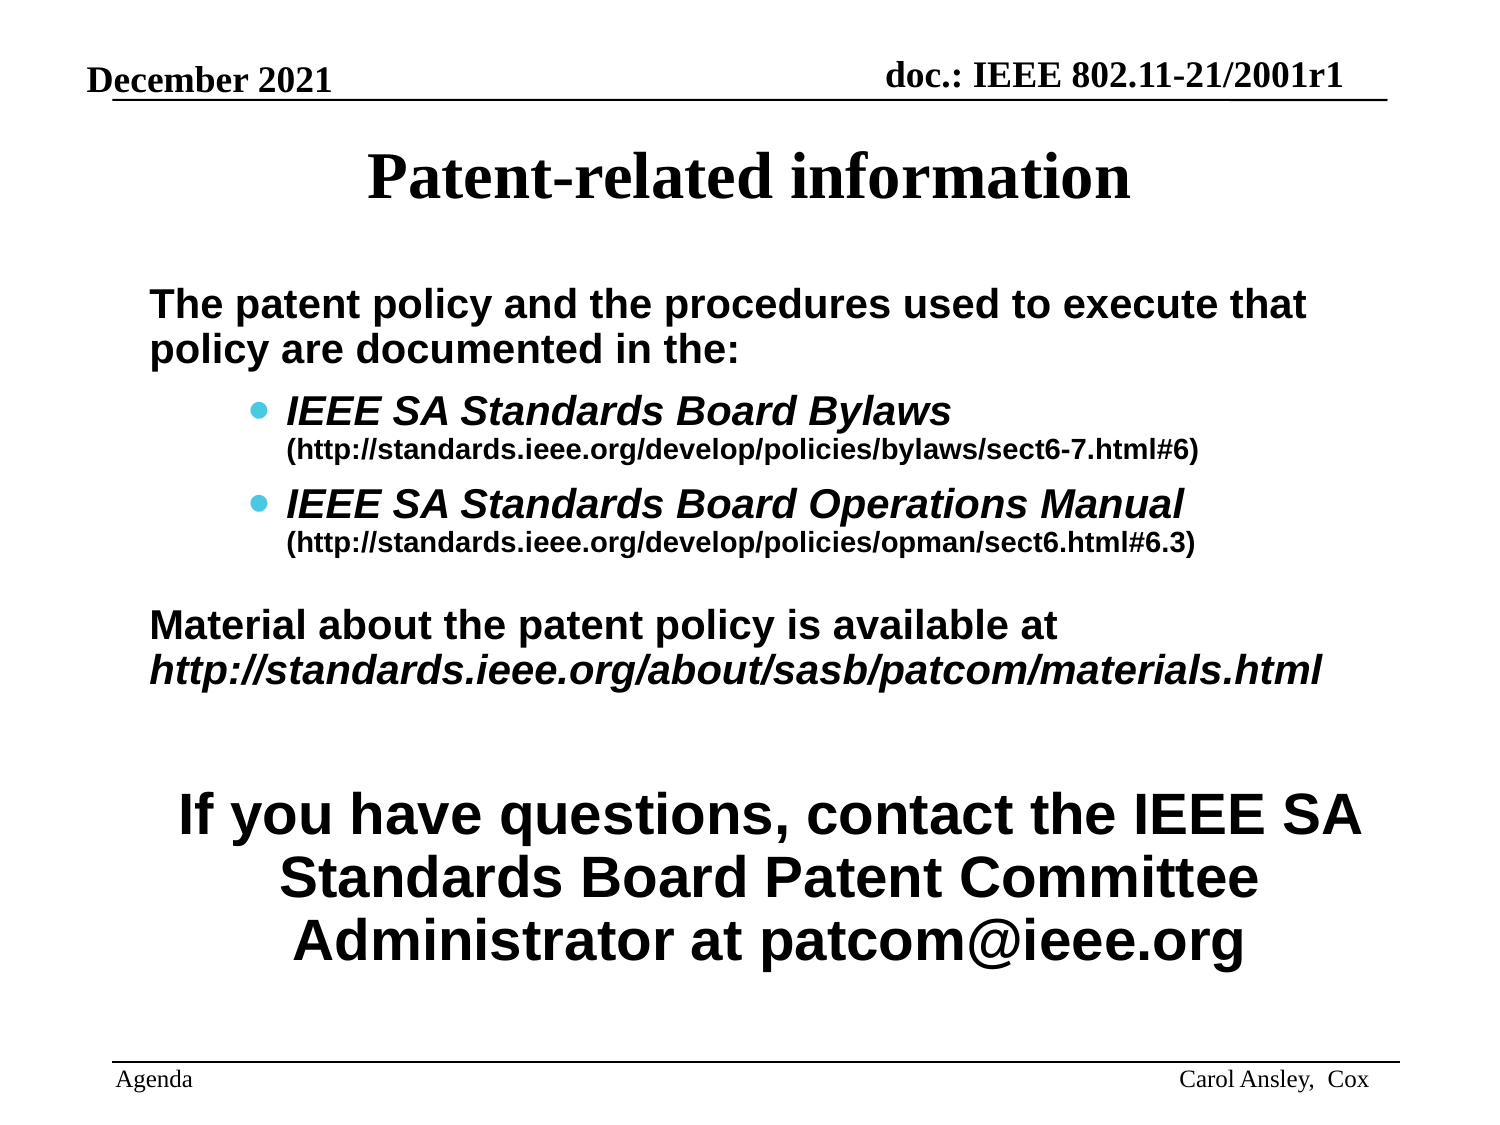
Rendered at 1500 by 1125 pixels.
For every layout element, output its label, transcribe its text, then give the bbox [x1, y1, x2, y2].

text_box The patent policy and the procedures used to execute that policy are documented in the: IEEE SA Standards Board Bylaws (http://standards.ieee.org/develop/policies/bylaws/sect6-7.html#6) IEEE SA Standards Board Operations Manual (http://standards.ieee.org/develop/policies/opman/sect6.html#6.3) Material about the patent policy is available at http://standards.ieee.org/about/sasb/patcom/materials.html If you have questions, contact the IEEE SA Standards Board Patent Committee Administrator at patcom@ieee.org [55, 275, 1406, 1061]
list [74, 184, 1426, 973]
title Patent-related information [74, 134, 1426, 184]
